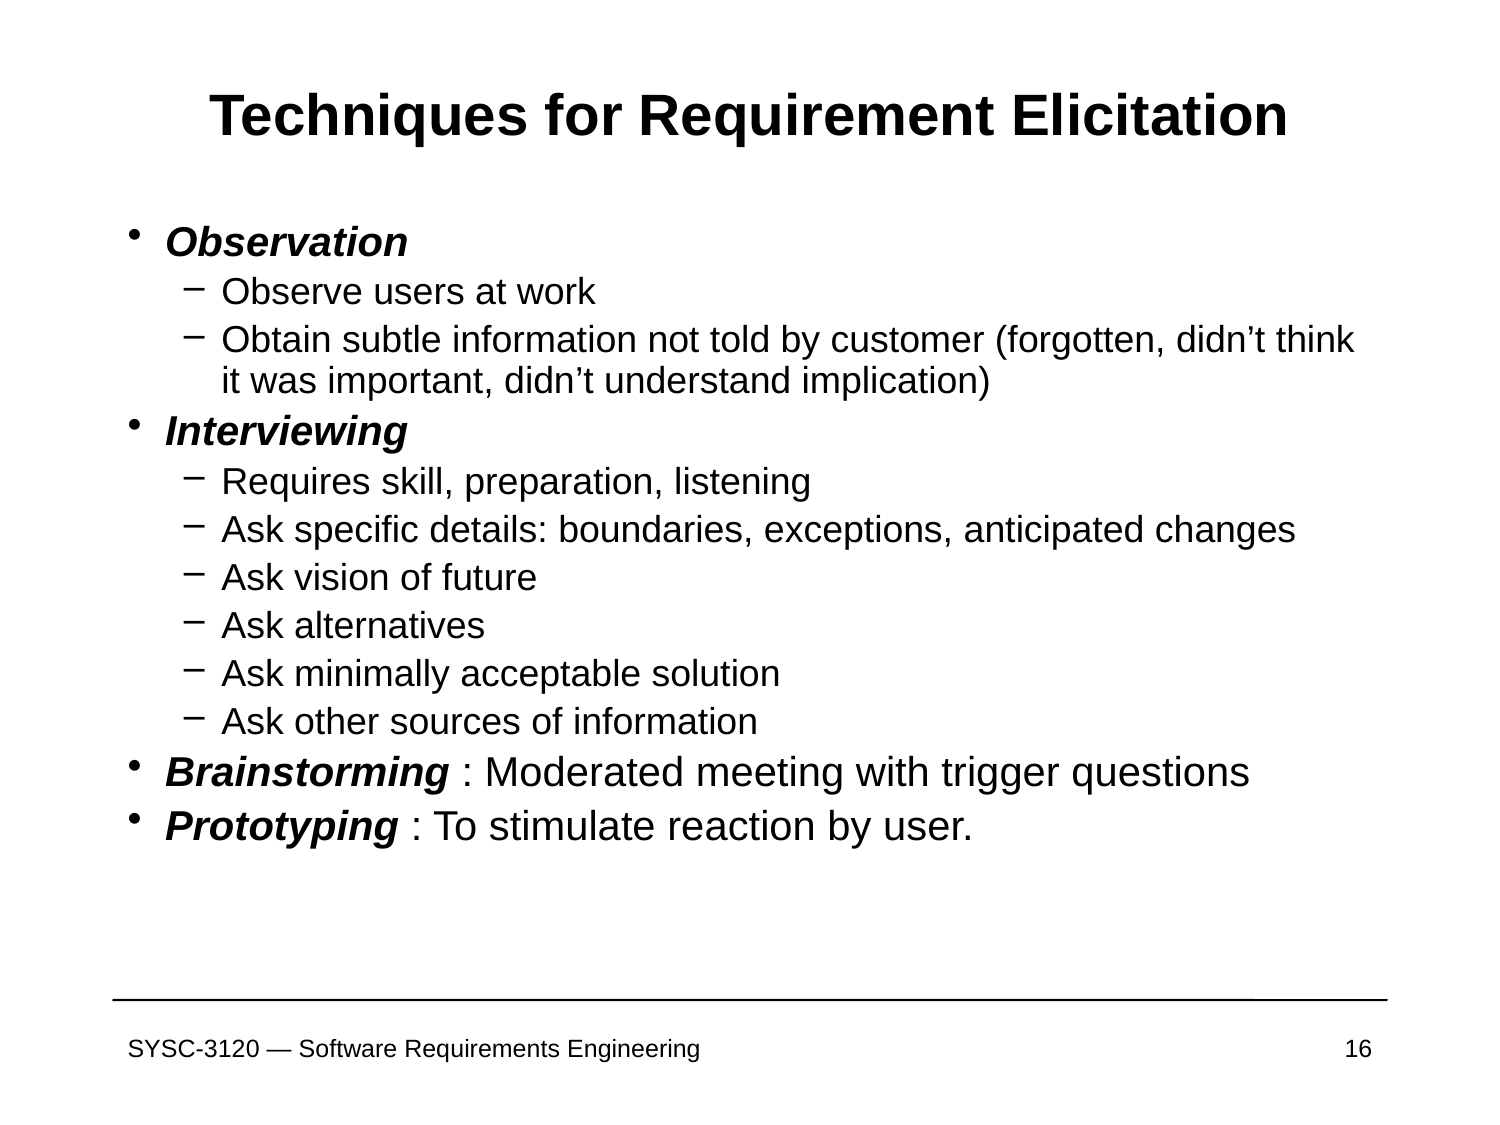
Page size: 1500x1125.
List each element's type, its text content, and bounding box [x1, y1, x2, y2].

list Observation Observe users at work Obtain subtle information not told by customer (forgotten, didn’t think it was important, didn’t understand implication) Interviewing Requires skill, preparation, listening Ask specific details: boundaries, exceptions, anticipated changes Ask vision of future Ask alternatives Ask minimally acceptable solution Ask other sources of information Brainstorming : Moderated meeting with trigger questions Prototyping : To stimulate reaction by user. [112, 212, 1388, 1000]
slide_number 16 [1074, 1024, 1388, 1101]
footer SYSC-3120 — Software Requirements Engineering [112, 1024, 751, 1101]
title Techniques for Requirement Elicitation [53, 68, 1447, 157]
